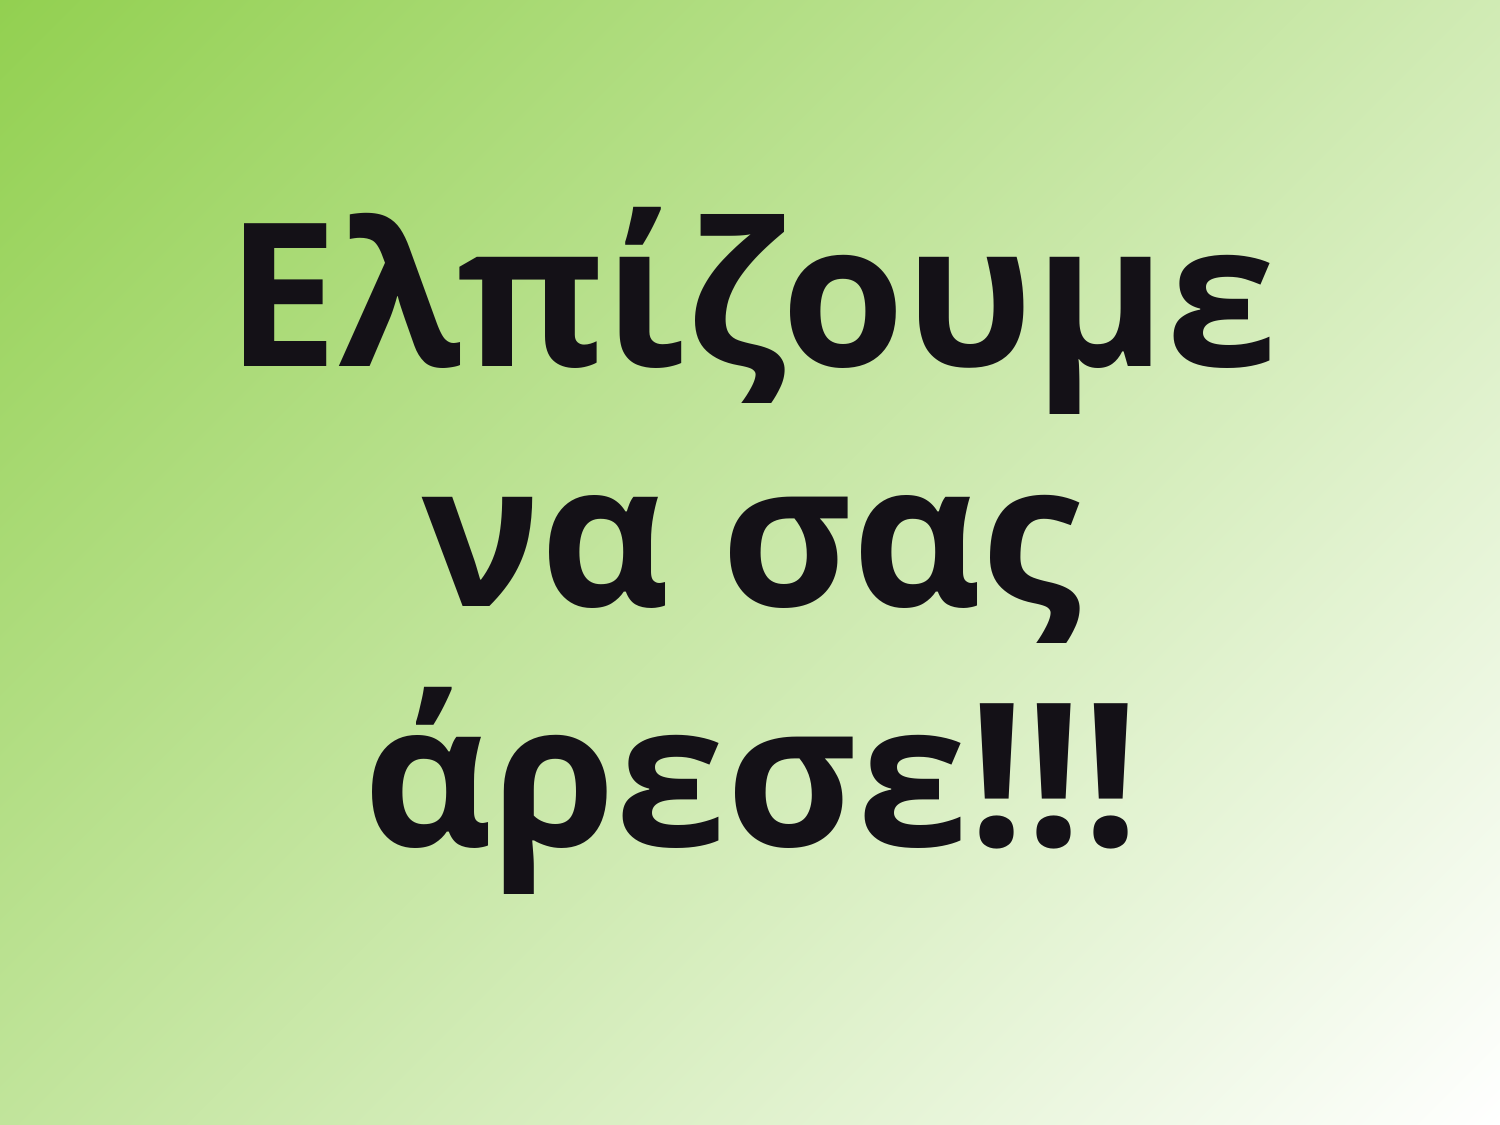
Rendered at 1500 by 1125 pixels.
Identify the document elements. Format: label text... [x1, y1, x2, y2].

title Ελπίζουμε να σας άρεσε!!! [76, 432, 1427, 621]
